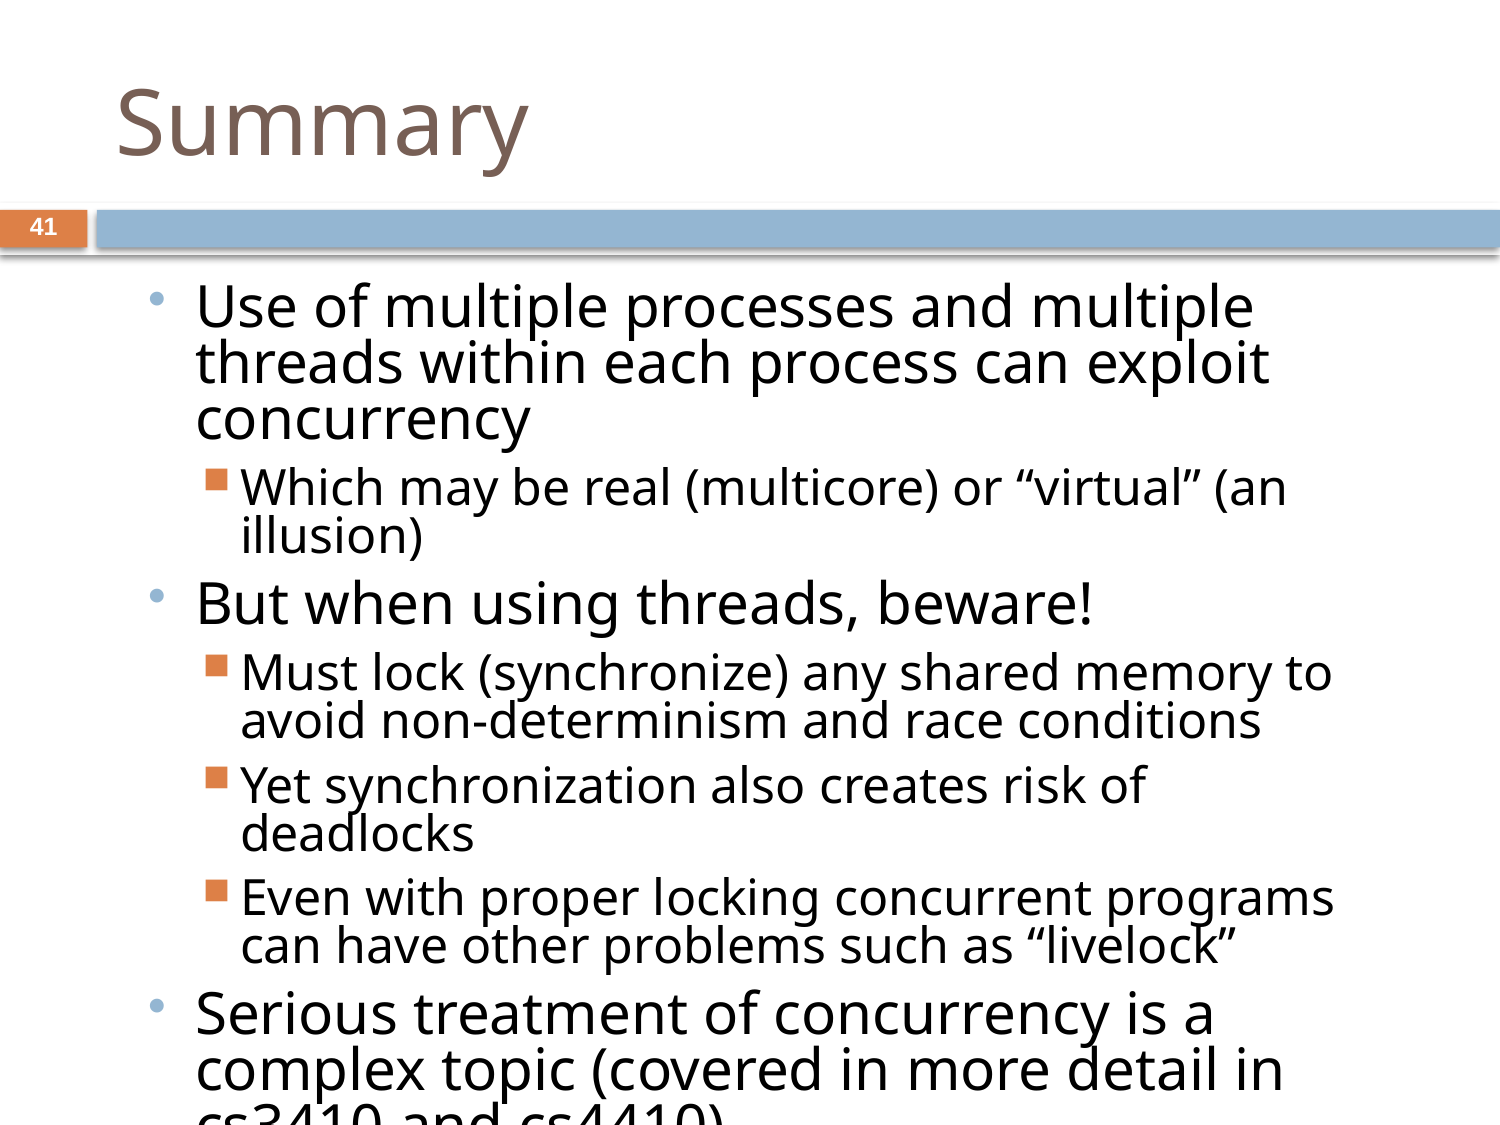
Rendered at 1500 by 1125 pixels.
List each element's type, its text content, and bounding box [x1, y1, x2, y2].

title Summary [100, 37, 1438, 200]
slide_number 41 [0, 208, 88, 249]
list Use of multiple processes and multiple threads within each process can exploit concurrency Which may be real (multicore) or “virtual” (an illusion) But when using threads, beware! Must lock (synchronize) any shared memory to avoid non-determinism and race conditions Yet synchronization also creates risk of deadlocks Even with proper locking concurrent programs can have other problems such as “livelock” Serious treatment of concurrency is a complex topic (covered in more detail in cs3410 and cs4410) Nice tutorial at http://docs.oracle.com/javase/tutorial/essential/concurrency/index.html [75, 275, 1400, 1088]
